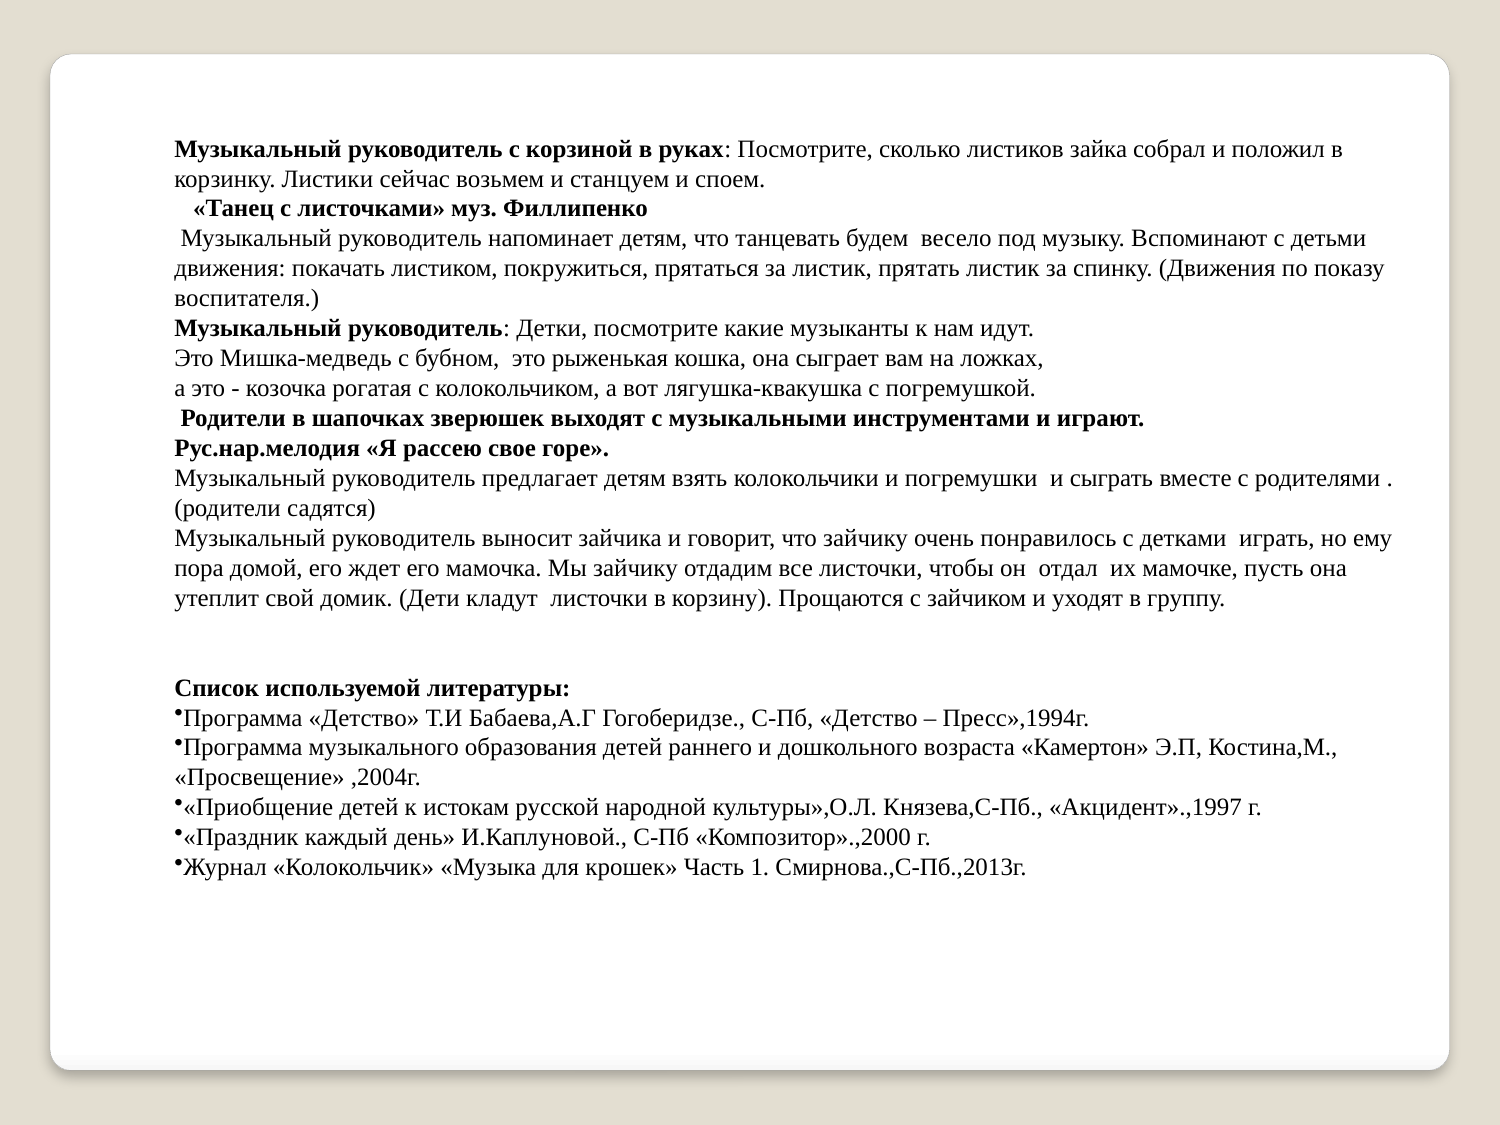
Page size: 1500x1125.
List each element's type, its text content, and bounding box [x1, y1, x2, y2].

text_box Музыкальный руководитель с корзиной в руках: Посмотрите, сколько листиков зайка собрал и положил в корзинку. Листики сейчас возьмем и станцуем и споем. «Танец с листочками» муз. Филлипенко Музыкальный руководитель напоминает детям, что танцевать будем весело под музыку. Вспоминают с детьми движения: покачать листиком, покружиться, прятаться за листик, прятать листик за спинку. (Движения по показу воспитателя.) Музыкальный руководитель: Детки, посмотрите какие музыканты к нам идут. Это Мишка-медведь с бубном, это рыженькая кошка, она сыграет вам на ложках, а это - козочка рогатая с колокольчиком, а вот лягушка-квакушка с погремушкой. Родители в шапочках зверюшек выходят с музыкальными инструментами и играют. Рус.нар.мелодия «Я рассею свое горе». Музыкальный руководитель предлагает детям взять колокольчики и погремушки и сыграть вместе с родителями . (родители садятся) Музыкальный руководитель выносит зайчика и говорит, что зайчику очень понравилось с детками играть, но ему пора домой, его ждет его мамочка. Мы зайчику отдадим все листочки, чтобы он отдал их мамочке, пусть она утеплит свой домик. (Дети кладут листочки в корзину). Прощаются с зайчиком и уходят в группу. Список используемой литературы: Программа «Детство» Т.И Бабаева,А.Г Гогоберидзе., С-Пб, «Детство – Пресс»,1994г. Программа музыкального образования детей раннего и дошкольного возраста «Камертон» Э.П, Костина,М., «Просвещение» ,2004г. «Приобщение детей к истокам русской народной культуры»,О.Л. Князева,С-Пб., «Акцидент».,1997 г. «Праздник каждый день» И.Каплуновой., С-Пб «Композитор».,2000 г. Журнал «Колокольчик» «Музыка для крошек» Часть 1. Смирнова.,С-Пб.,2013г. [159, 124, 1424, 923]
